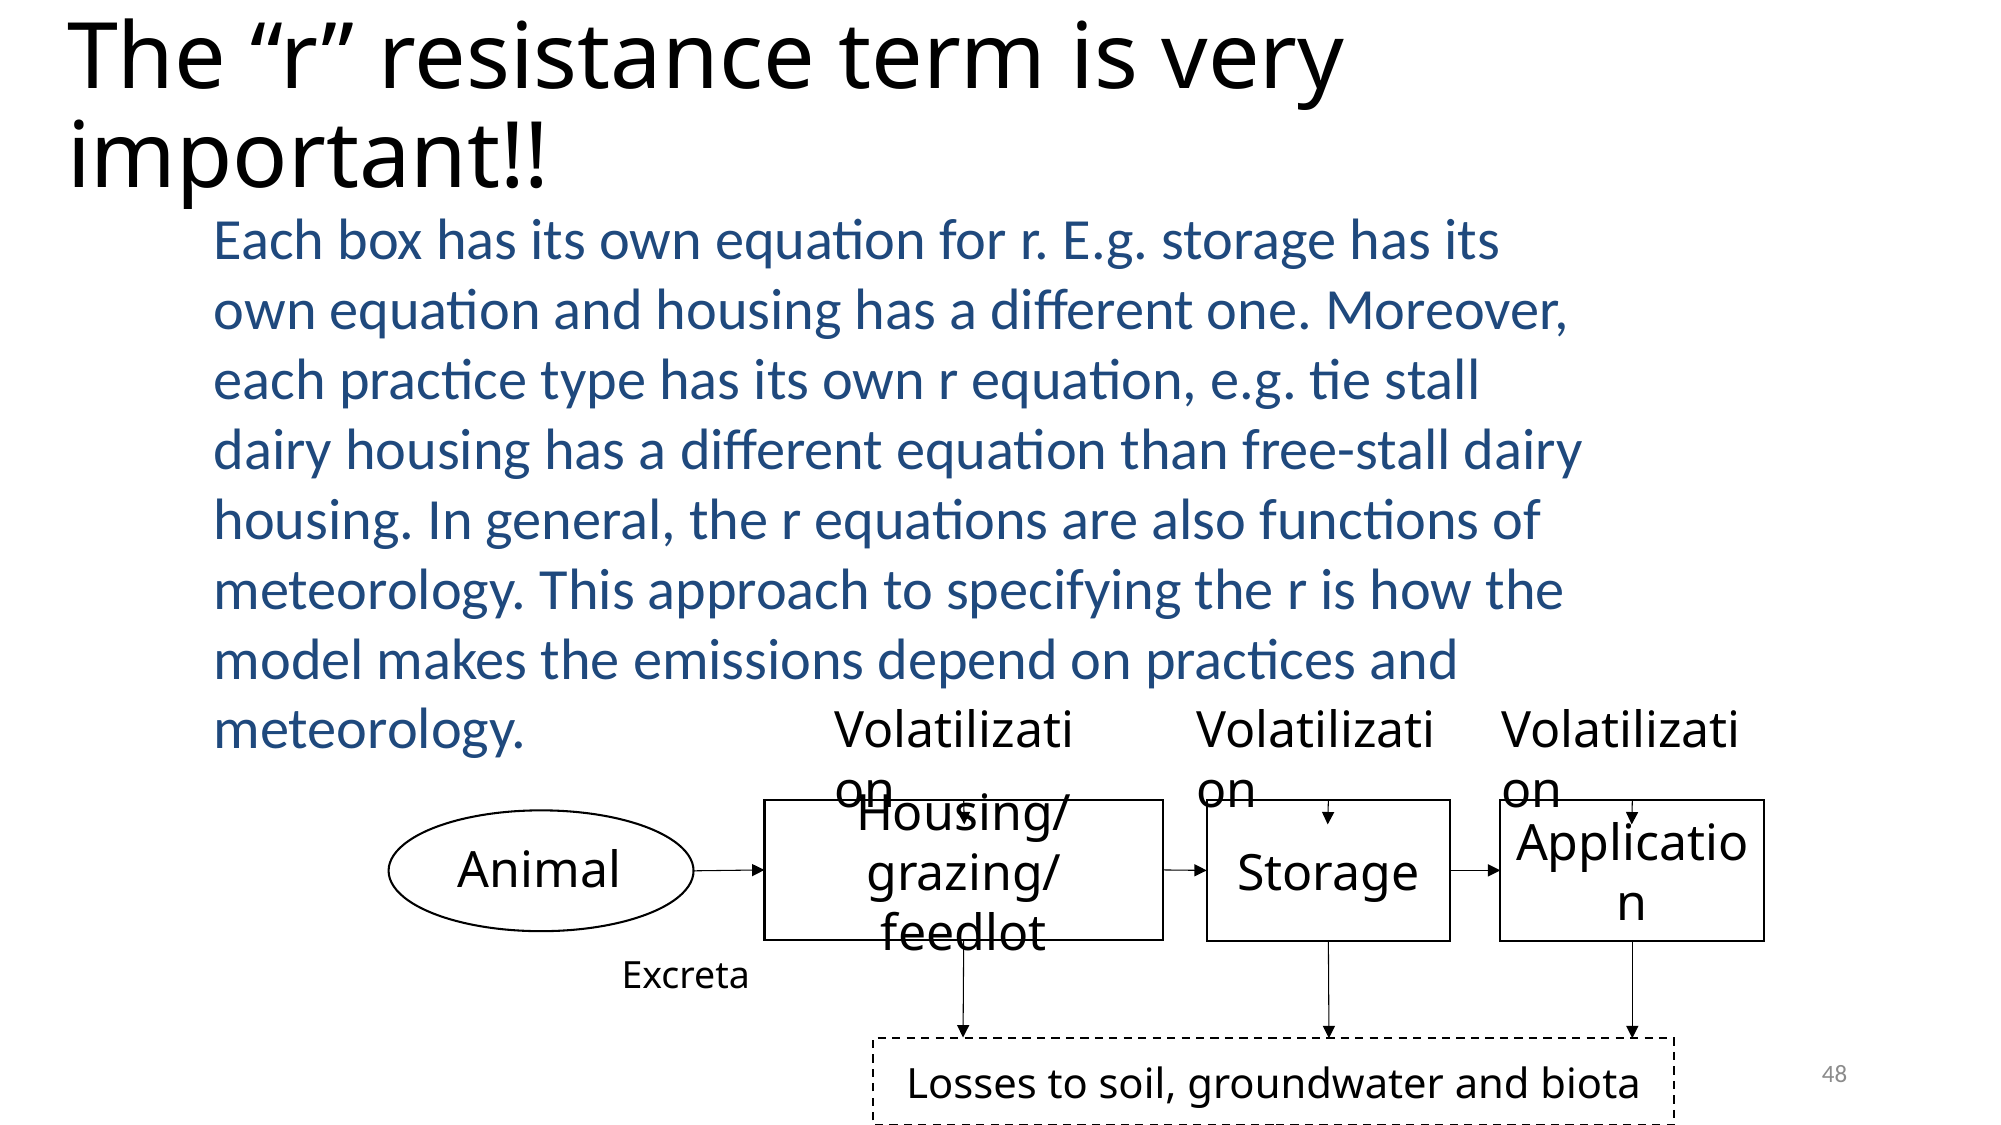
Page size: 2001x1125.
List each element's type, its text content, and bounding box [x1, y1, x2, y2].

slide_number 48 [1778, 1042, 1863, 1103]
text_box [388, 662, 1778, 1125]
title The “r” resistance term is very important!! [52, 0, 1778, 218]
text_box Each box has its own equation for r. E.g. storage has its own equation and housing has a different one. Moreover, each practice type has its own r equation, e.g. tie stall dairy housing has a different equation than free-stall dairy housing. In general, the r equations are also functions of meteorology. This approach to specifying the r is how the model makes the emissions depend on practices and meteorology. [198, 218, 1609, 769]
